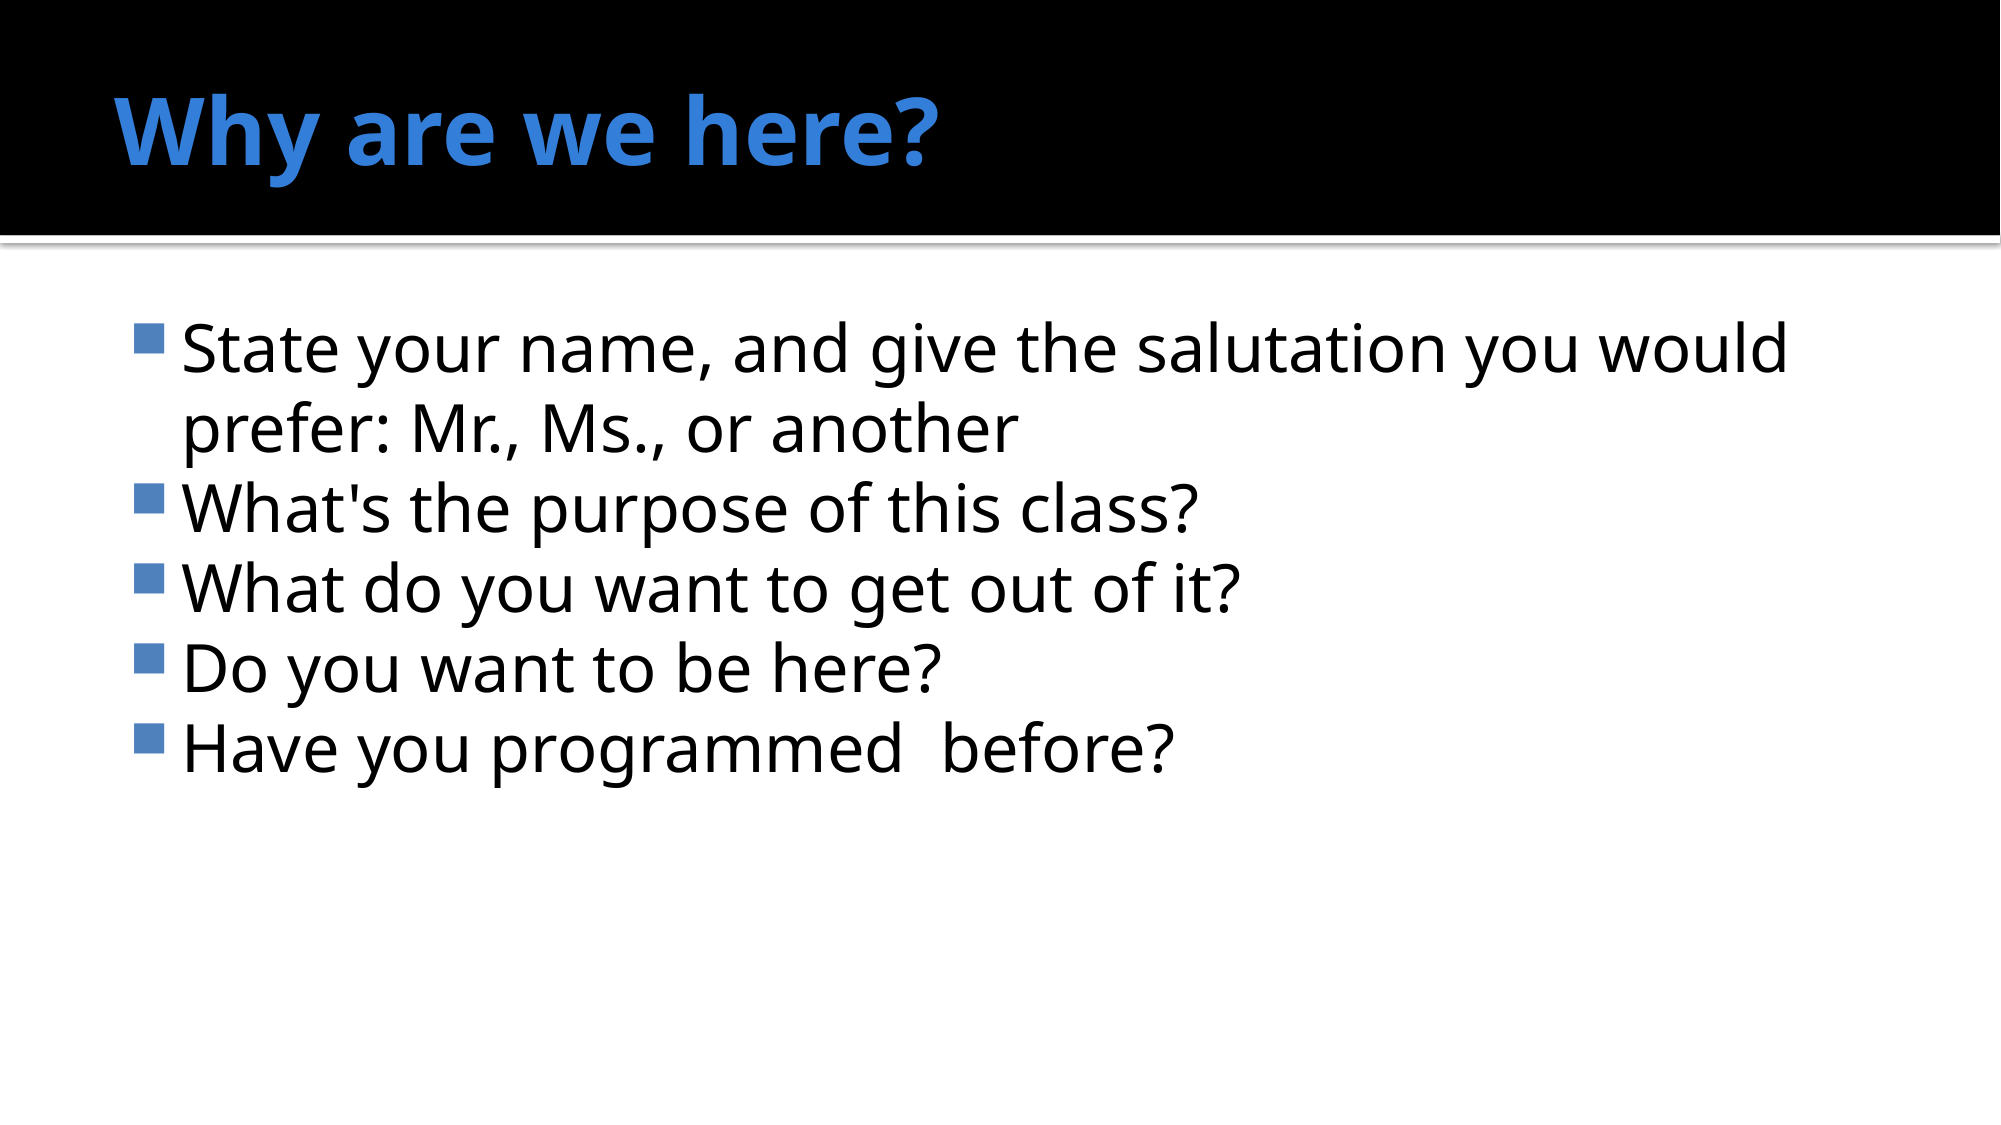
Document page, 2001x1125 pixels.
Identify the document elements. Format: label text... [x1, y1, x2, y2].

list State your name, and give the salutation you would prefer: Mr., Ms., or another What's the purpose of this class? What do you want to get out of it? Do you want to be here? Have you programmed before? [99, 291, 1900, 1050]
title Why are we here? [99, 25, 1900, 231]
